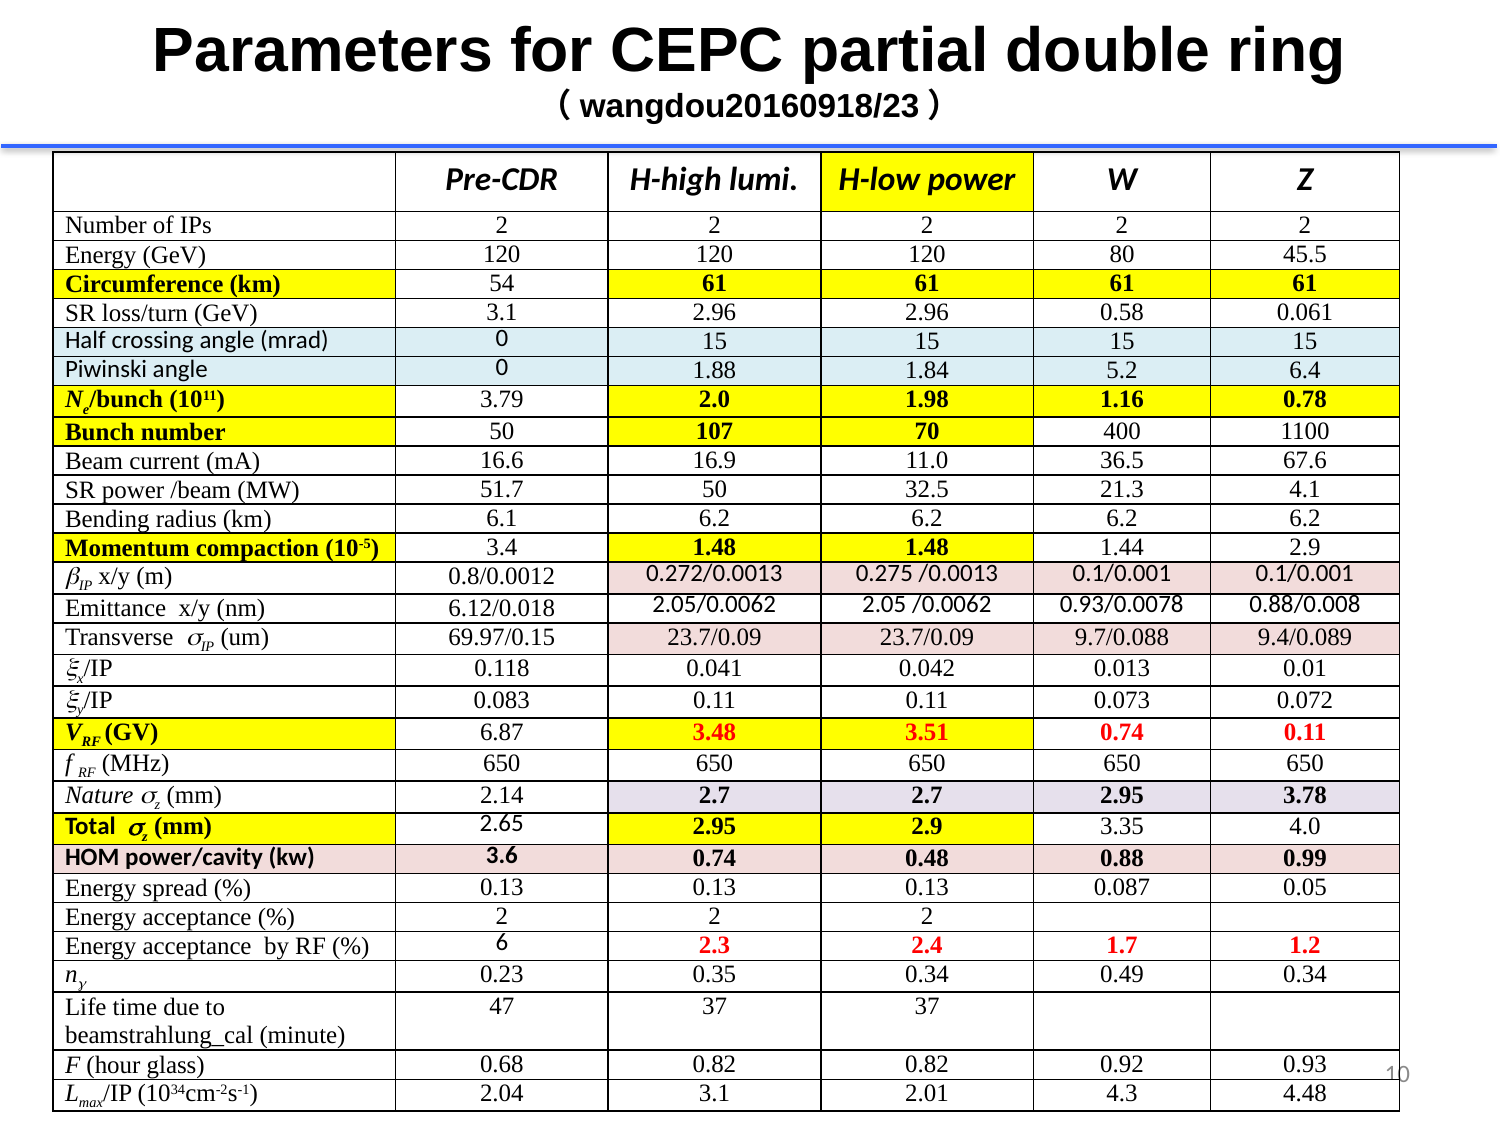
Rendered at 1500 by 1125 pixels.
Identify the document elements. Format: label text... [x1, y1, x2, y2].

table_cell 0.58 [1034, 299, 1210, 327]
table_cell 650 [609, 750, 820, 780]
table_cell 80 [1034, 241, 1210, 269]
table_cell 16.6 [396, 447, 607, 474]
table_cell Bunch number [54, 418, 395, 445]
table_cell 6.2 [1034, 505, 1210, 532]
table_cell 11.0 [822, 447, 1033, 474]
table_cell 0.74 [1034, 719, 1210, 749]
table_cell 51.7 [396, 476, 607, 503]
table_cell 2.65 [396, 814, 607, 844]
table_header [54, 153, 395, 211]
table_cell 2.9 [822, 814, 1033, 844]
table_cell 2 [609, 212, 820, 240]
table_cell 69.97/0.15 [396, 624, 607, 654]
table_cell Energy acceptance (%) [54, 903, 395, 931]
table_cell 0.072 [1211, 687, 1399, 717]
table_cell [1034, 993, 1210, 1049]
table_cell 3.6 [396, 845, 607, 873]
title Parameters for CEPC partial double ring （wangdou20160918/23） [0, 0, 1500, 138]
table_cell 3.35 [1034, 814, 1210, 844]
table_cell 400 [1034, 418, 1210, 445]
table_cell 47 [396, 993, 607, 1049]
table_cell 0.272/0.0013 [609, 563, 820, 593]
table_cell 0.88 [1034, 845, 1210, 873]
table_cell 0.34 [1211, 961, 1399, 991]
table_cell Momentum compaction (10-5) [54, 534, 395, 561]
table_cell 70 [822, 418, 1033, 445]
table_cell Energy acceptance by RF (%) [54, 932, 395, 960]
table_cell 4.0 [1211, 814, 1399, 844]
table_cell 61 [1034, 270, 1210, 298]
table_cell 1.44 [1034, 534, 1210, 561]
table_cell Energy spread (%) [54, 874, 395, 902]
table_cell 2.14 [396, 782, 607, 812]
table_cell 2.05/0.0062 [609, 595, 820, 622]
table_cell Beam current (mA) [54, 447, 395, 474]
table_cell 0.78 [1211, 386, 1399, 416]
table_cell 2 [1211, 212, 1399, 240]
table_cell 120 [609, 241, 820, 269]
table_header Pre-CDR [396, 153, 607, 211]
table_cell 0.13 [396, 874, 607, 902]
table_cell 9.4/0.089 [1211, 624, 1399, 654]
table_cell HOM power/cavity (kw) [54, 845, 395, 873]
table_cell 0.88/0.008 [1211, 595, 1399, 622]
table_cell 0.48 [822, 845, 1033, 873]
table_cell 0.05 [1211, 874, 1399, 902]
table_header W [1034, 153, 1210, 211]
table_cell 6.12/0.018 [396, 595, 607, 622]
table_cell 5.2 [1034, 357, 1210, 385]
table_cell 3.79 [396, 386, 607, 416]
table_cell 0.1/0.001 [1211, 563, 1399, 593]
table_cell 0.061 [1211, 299, 1399, 327]
table_cell 15 [1211, 328, 1399, 356]
table_cell 2.05 /0.0062 [822, 595, 1033, 622]
table_cell 0.68 [396, 1051, 607, 1079]
table_cell 2.3 [609, 932, 820, 960]
slide_number 10 [1400, 1042, 1425, 1103]
table_header Z [1211, 153, 1399, 211]
table_cell 1100 [1211, 418, 1399, 445]
table_cell 0.82 [609, 1051, 820, 1079]
table_cell 6.4 [1211, 357, 1399, 385]
table_cell 3.4 [396, 534, 607, 561]
table_cell 0.041 [609, 655, 820, 685]
table_cell 4.3 [1034, 1080, 1210, 1110]
table_cell 0.13 [609, 874, 820, 902]
table_cell 3.1 [609, 1080, 820, 1110]
table_cell 2 [396, 903, 607, 931]
table_cell 1.2 [1211, 932, 1399, 960]
table_cell 2.04 [396, 1080, 607, 1110]
table_cell SR loss/turn (GeV) [54, 299, 395, 327]
table_cell 1.16 [1034, 386, 1210, 416]
table_cell Half crossing angle (mrad) [54, 328, 395, 356]
table_cell 0.23 [396, 961, 607, 991]
table_cell F (hour glass) [54, 1051, 395, 1079]
table_cell 16.9 [609, 447, 820, 474]
table_cell Lmax/IP (1034cm-2s-1) [54, 1080, 395, 1110]
table_cell 23.7/0.09 [822, 624, 1033, 654]
table_cell [1034, 903, 1210, 931]
table_cell 3.78 [1211, 782, 1399, 812]
table_cell 0.49 [1034, 961, 1210, 991]
table_cell 0.013 [1034, 655, 1210, 685]
table_cell 61 [1211, 270, 1399, 298]
table_cell 2 [822, 903, 1033, 931]
table_cell 61 [822, 270, 1033, 298]
table_cell 6.2 [1211, 505, 1399, 532]
table_cell 2.7 [822, 782, 1033, 812]
table_cell Life time due to beamstrahlung_cal (minute) [54, 993, 395, 1049]
table_cell f RF (MHz) [54, 750, 395, 780]
table_cell 107 [609, 418, 820, 445]
table_cell 6.1 [396, 505, 607, 532]
table_cell 2.96 [609, 299, 820, 327]
table_cell [1211, 903, 1399, 931]
table_cell 6.2 [822, 505, 1033, 532]
table_cell 32.5 [822, 476, 1033, 503]
table_cell 67.6 [1211, 447, 1399, 474]
table_cell 1.48 [609, 534, 820, 561]
table_cell 23.7/0.09 [609, 624, 820, 654]
table_cell 650 [1211, 750, 1399, 780]
table_cell 0.8/0.0012 [396, 563, 607, 593]
table_cell [1211, 993, 1399, 1049]
table_cell 650 [396, 750, 607, 780]
table_cell 45.5 [1211, 241, 1399, 269]
table_cell Piwinski angle [54, 357, 395, 385]
table_header H-low power [822, 153, 1033, 211]
table_cell 0.087 [1034, 874, 1210, 902]
table_cell 2 [822, 212, 1033, 240]
table_cell 15 [1034, 328, 1210, 356]
table_cell Number of IPs [54, 212, 395, 240]
table_cell 0 [396, 328, 607, 356]
table_cell 2.95 [609, 814, 820, 844]
table_cell 15 [822, 328, 1033, 356]
table_cell 6.87 [396, 719, 607, 749]
table_cell 9.7/0.088 [1034, 624, 1210, 654]
table_cell 0.01 [1211, 655, 1399, 685]
table_cell n [54, 961, 395, 991]
table_cell Ne/bunch (1011) [54, 386, 395, 416]
table_cell 3.51 [822, 719, 1033, 749]
table_cell 0.93 [1211, 1051, 1399, 1079]
table_cell 0.99 [1211, 845, 1399, 873]
table_cell Nature z (mm) [54, 782, 395, 812]
table_cell 0 [396, 357, 607, 385]
table_cell 2 [1034, 212, 1210, 240]
table_cell 0.92 [1034, 1051, 1210, 1079]
table_cell 6.2 [609, 505, 820, 532]
table_cell 1.84 [822, 357, 1033, 385]
table_cell 0.11 [1211, 719, 1399, 749]
table_cell 0.1/0.001 [1034, 563, 1210, 593]
table_cell Bending radius (km) [54, 505, 395, 532]
table_cell 0.13 [822, 874, 1033, 902]
table_cell 37 [822, 993, 1033, 1049]
table_cell 1.98 [822, 386, 1033, 416]
table_cell 50 [609, 476, 820, 503]
table_cell 0.82 [822, 1051, 1033, 1079]
table_cell IP x/y (m) [54, 563, 395, 593]
table_cell 1.48 [822, 534, 1033, 561]
table_cell 120 [396, 241, 607, 269]
table_cell 0.93/0.0078 [1034, 595, 1210, 622]
table_cell y/IP [54, 687, 395, 717]
table_cell 0.74 [609, 845, 820, 873]
table_cell 0.083 [396, 687, 607, 717]
table_cell 2.4 [822, 932, 1033, 960]
table_cell 0.042 [822, 655, 1033, 685]
table_cell 54 [396, 270, 607, 298]
table_cell 3.1 [396, 299, 607, 327]
table_cell 50 [396, 418, 607, 445]
table_cell 37 [609, 993, 820, 1049]
table_cell 0.11 [609, 687, 820, 717]
table_cell 0.11 [822, 687, 1033, 717]
table_cell 2 [396, 212, 607, 240]
table_cell 2.0 [609, 386, 820, 416]
table_cell 6 [396, 932, 607, 960]
table_cell 4.1 [1211, 476, 1399, 503]
table_cell Emittance x/y (nm) [54, 595, 395, 622]
table_cell 650 [1034, 750, 1210, 780]
table_cell Transverse IP (um) [54, 624, 395, 654]
table_cell 15 [609, 328, 820, 356]
table_cell 61 [609, 270, 820, 298]
table_cell 2.96 [822, 299, 1033, 327]
table_cell 2.7 [609, 782, 820, 812]
table_cell 0.34 [822, 961, 1033, 991]
table_cell Energy (GeV) [54, 241, 395, 269]
table_cell Total z (mm) [54, 814, 395, 844]
table_cell 0.35 [609, 961, 820, 991]
table_cell 1.88 [609, 357, 820, 385]
table_cell 0.275 /0.0013 [822, 563, 1033, 593]
table_cell 21.3 [1034, 476, 1210, 503]
table_cell 1.7 [1034, 932, 1210, 960]
table_cell 3.48 [609, 719, 820, 749]
table_cell 120 [822, 241, 1033, 269]
table_cell 2.9 [1211, 534, 1399, 561]
table_cell 2.01 [822, 1080, 1033, 1110]
table_cell VRF (GV) [54, 719, 395, 749]
table_cell 36.5 [1034, 447, 1210, 474]
table_cell 650 [822, 750, 1033, 780]
table_cell 0.118 [396, 655, 607, 685]
table_cell 2 [609, 903, 820, 931]
table_cell 4.48 [1211, 1080, 1399, 1110]
table_header H-high lumi. [609, 153, 820, 211]
table_cell x/IP [54, 655, 395, 685]
table_cell Circumference (km) [54, 270, 395, 298]
table_cell 2.95 [1034, 782, 1210, 812]
table_cell SR power /beam (MW) [54, 476, 395, 503]
table_cell 0.073 [1034, 687, 1210, 717]
